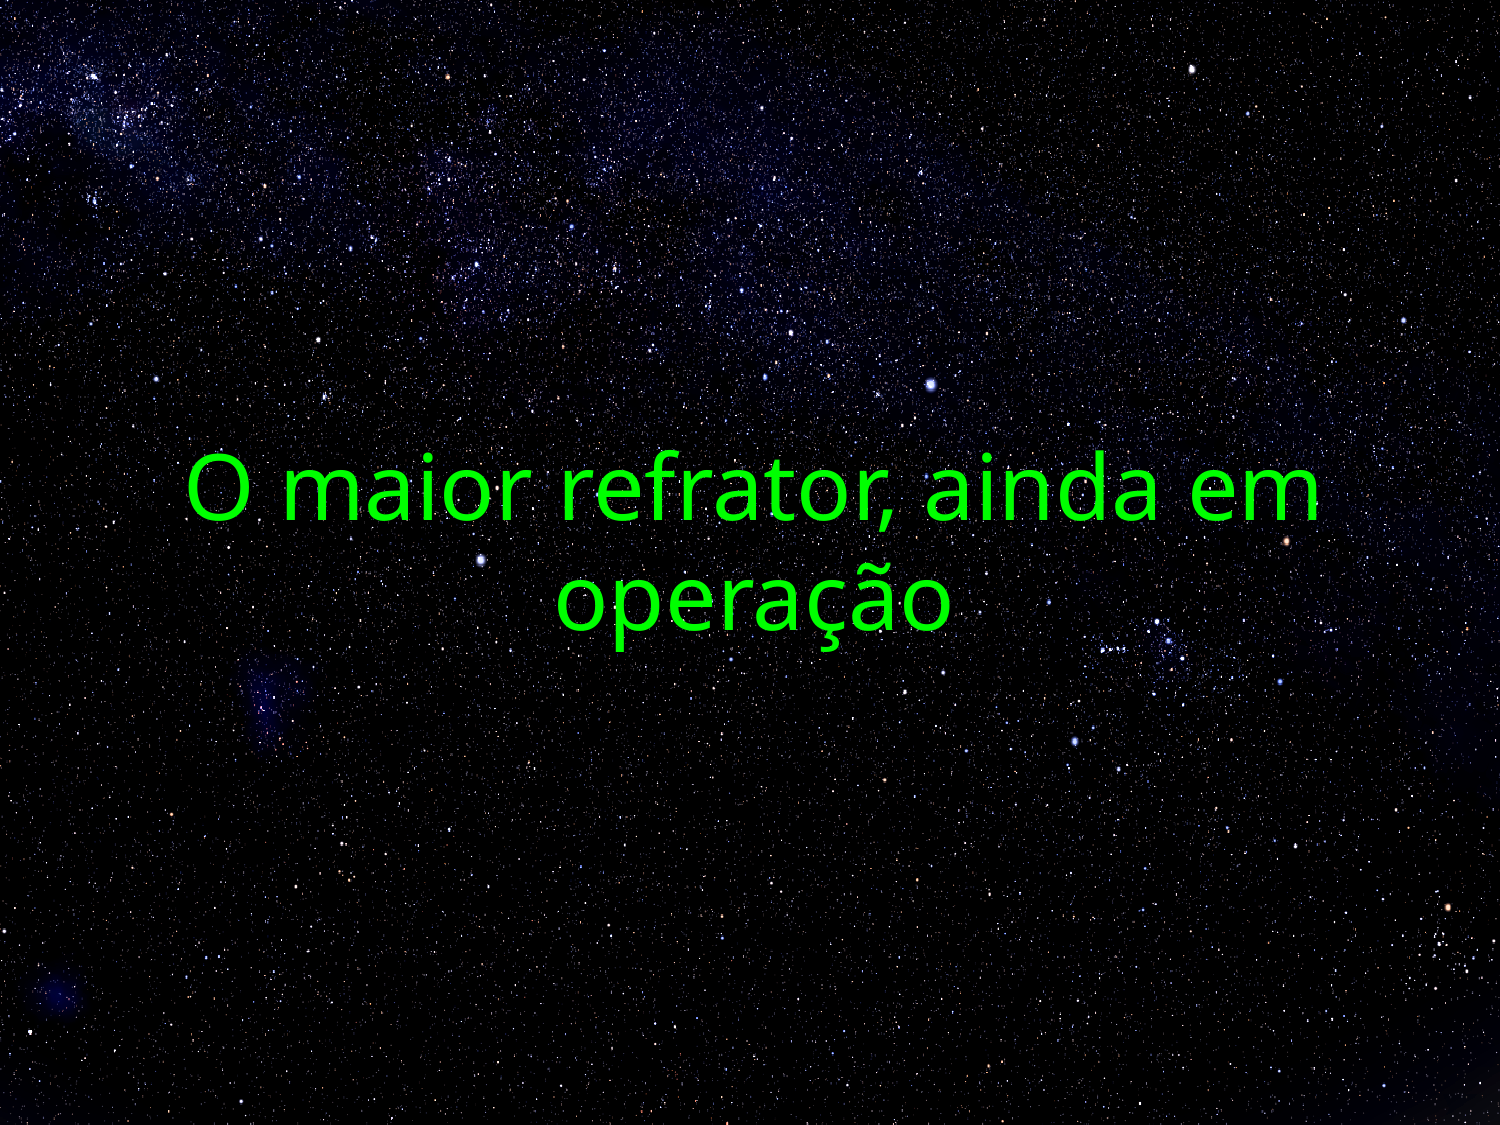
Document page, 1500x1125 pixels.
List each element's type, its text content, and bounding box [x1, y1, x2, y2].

title O maior refrator, ainda em operação [116, 445, 1393, 634]
picture [0, 0, 1500, 1125]
